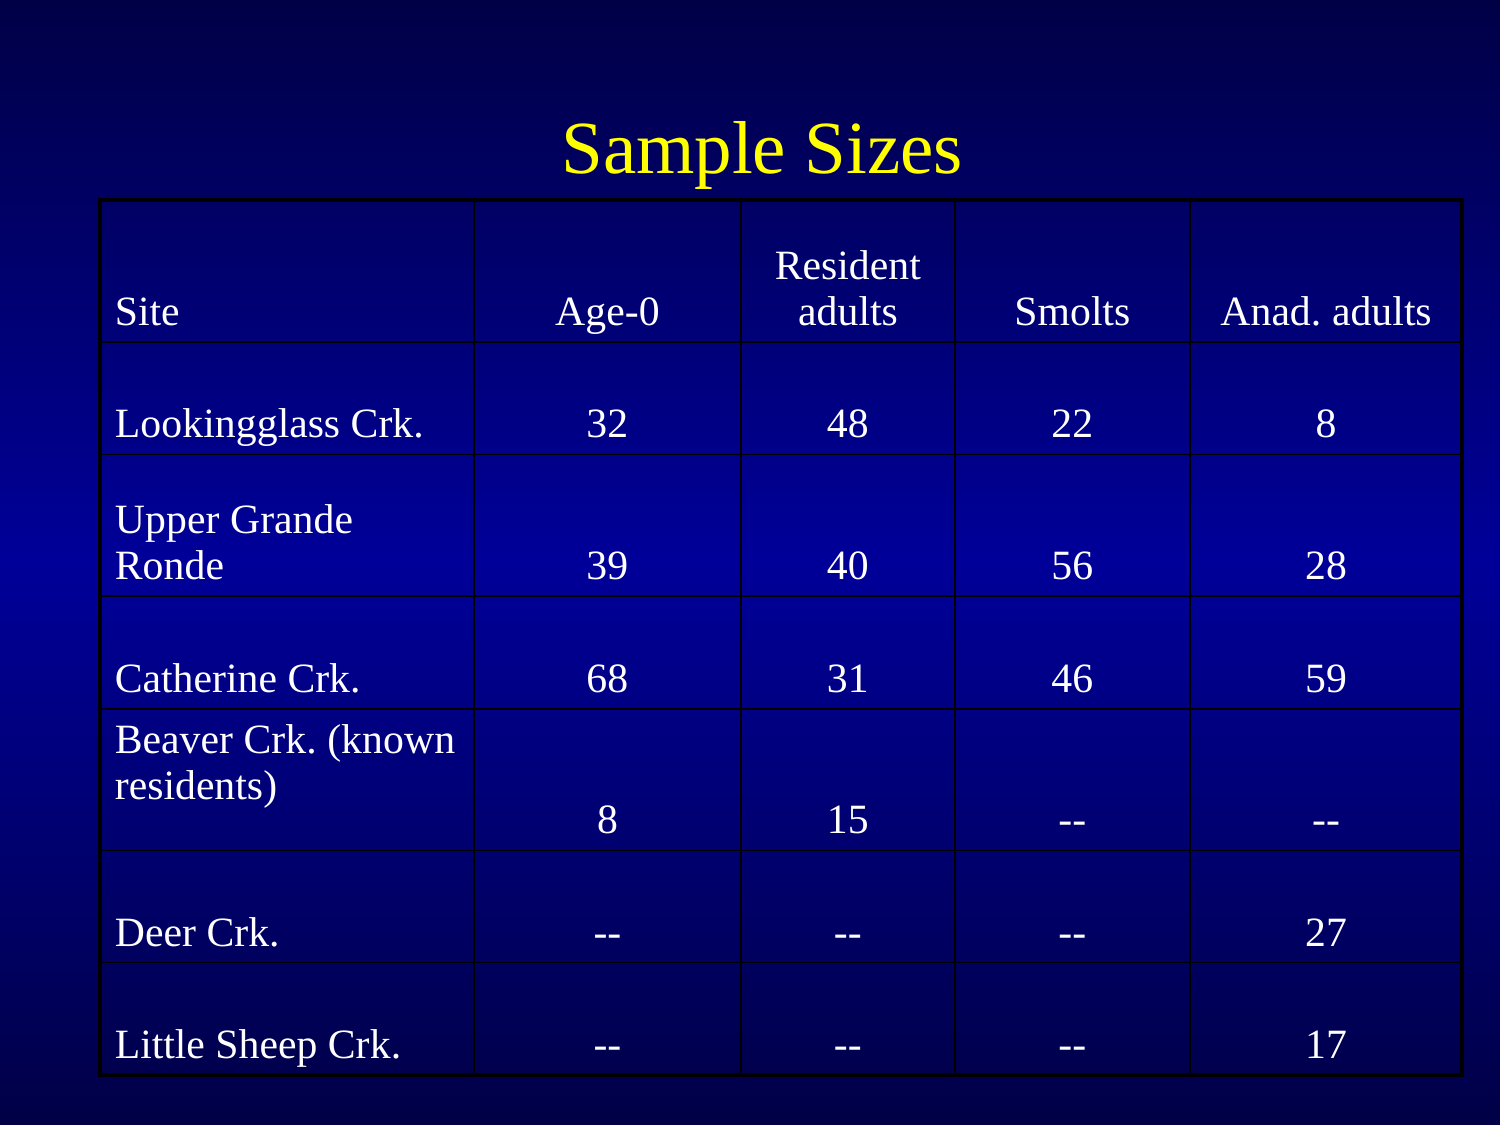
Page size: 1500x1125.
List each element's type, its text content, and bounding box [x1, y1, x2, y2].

table_cell -- [956, 710, 1189, 850]
table_cell -- [475, 851, 740, 962]
table_cell -- [956, 963, 1189, 1073]
table_cell 48 [742, 343, 954, 454]
table_cell Upper Grande Ronde [102, 455, 473, 595]
table_cell 56 [956, 455, 1189, 595]
table_header Smolts [956, 202, 1189, 341]
table_cell 31 [742, 597, 954, 708]
table_cell -- [475, 963, 740, 1073]
table_cell Little Sheep Crk. [102, 963, 473, 1073]
table_cell Catherine Crk. [102, 597, 473, 708]
table_cell 8 [475, 710, 740, 850]
table_cell 39 [475, 455, 740, 595]
table_cell 68 [475, 597, 740, 708]
table_header Resident adults [742, 202, 954, 341]
table_cell -- [742, 851, 954, 962]
table_cell 27 [1191, 851, 1460, 962]
table_cell Deer Crk. [102, 851, 473, 962]
table_cell -- [956, 851, 1189, 962]
table_cell 17 [1191, 963, 1460, 1073]
table_cell -- [742, 963, 954, 1073]
table_cell 59 [1191, 597, 1460, 708]
table_cell 22 [956, 343, 1189, 454]
table_cell 28 [1191, 455, 1460, 595]
table_cell 15 [742, 710, 954, 850]
table_cell 40 [742, 455, 954, 595]
table_cell Beaver Crk. (known residents) [102, 710, 473, 850]
table_cell -- [1191, 710, 1460, 850]
table_cell 8 [1191, 343, 1460, 454]
table_cell Lookingglass Crk. [102, 343, 473, 454]
table_header Age-0 [475, 202, 740, 341]
table_header Site [102, 202, 473, 341]
table_header Anad. adults [1191, 202, 1460, 341]
title Sample Sizes [124, 49, 1401, 198]
table_cell 46 [956, 597, 1189, 708]
table_cell 32 [475, 343, 740, 454]
